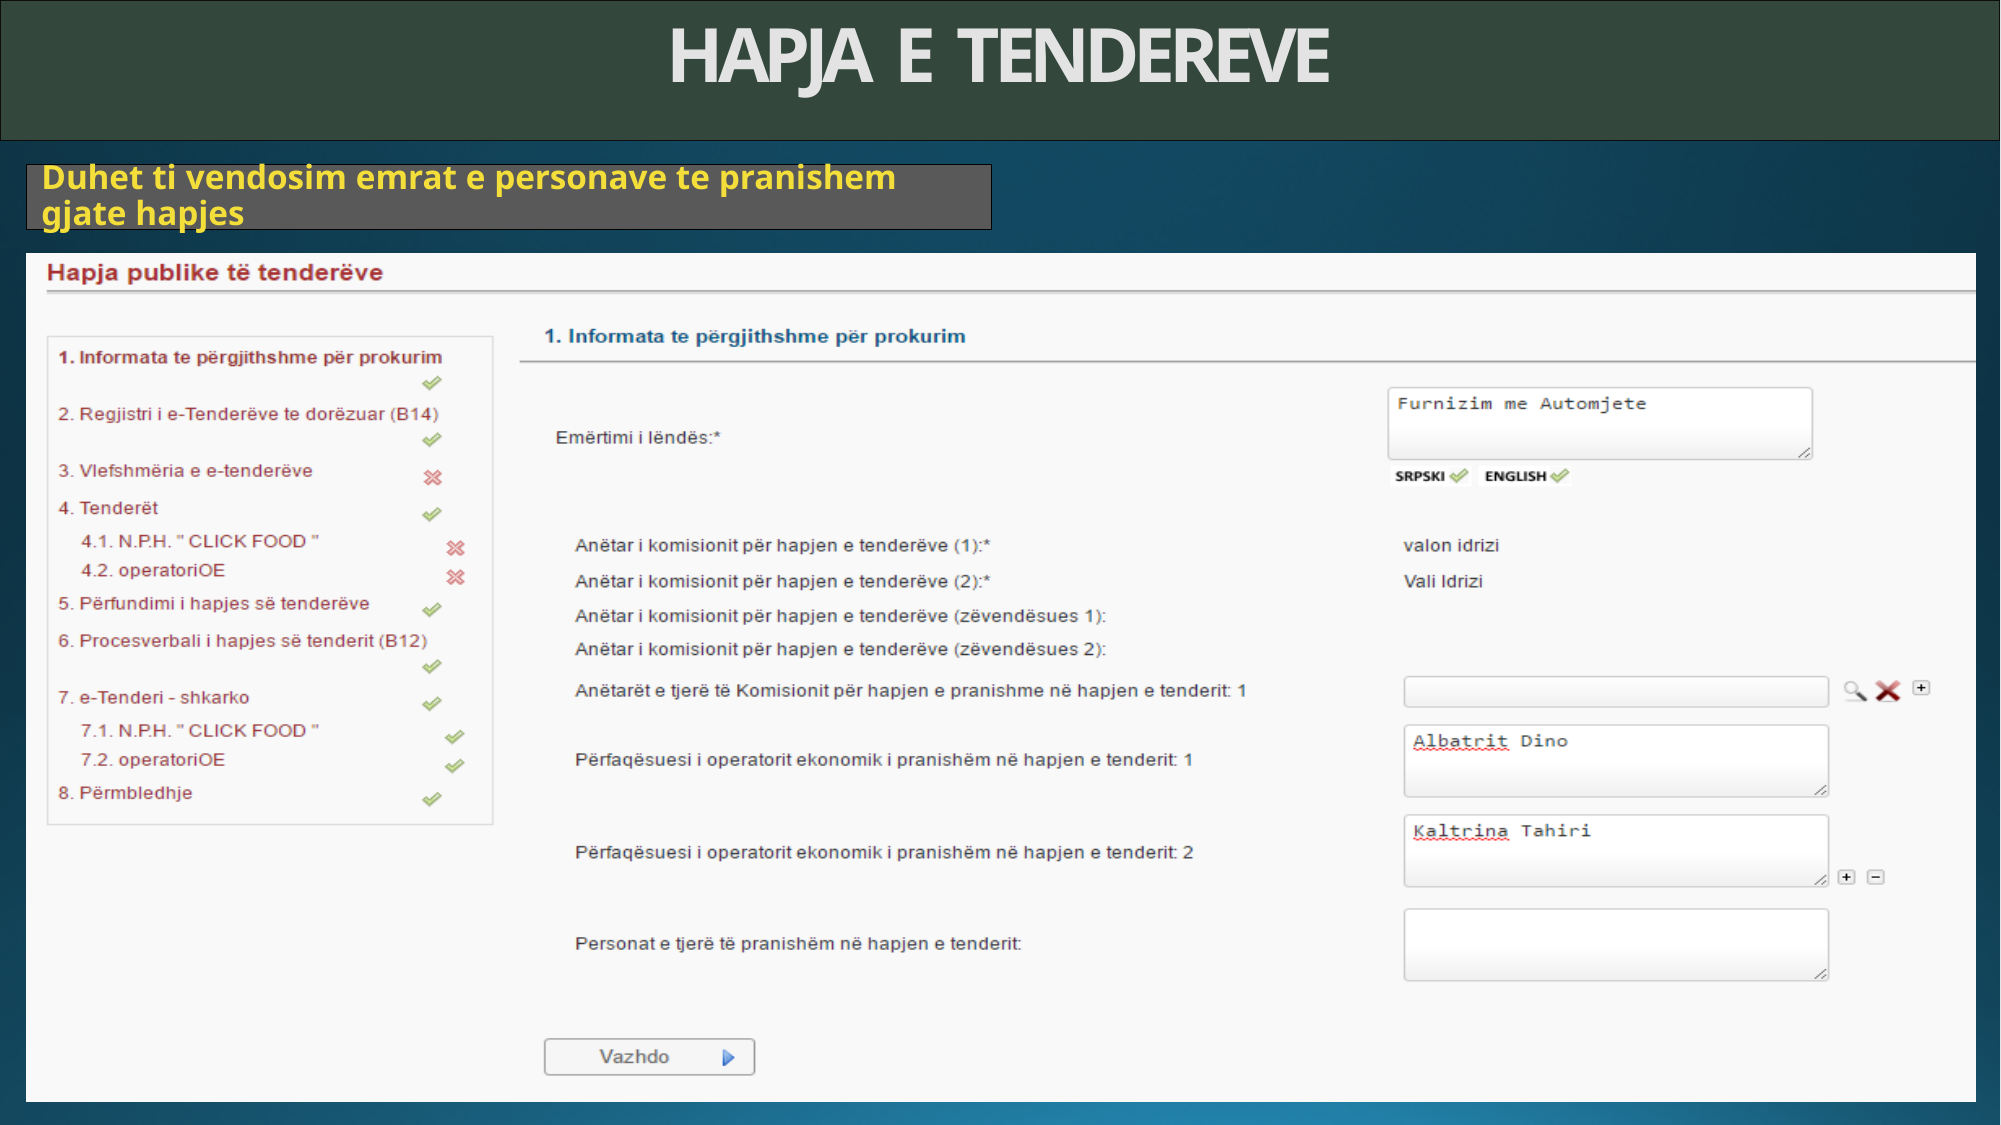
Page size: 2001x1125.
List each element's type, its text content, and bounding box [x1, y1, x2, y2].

text_box HAPJA E TENDEREVE [0, 0, 2000, 141]
picture [0, 0, 2001, 1125]
text_box Duhet ti vendosim emrat e personave te pranishem gjate hapjes [26, 164, 992, 230]
